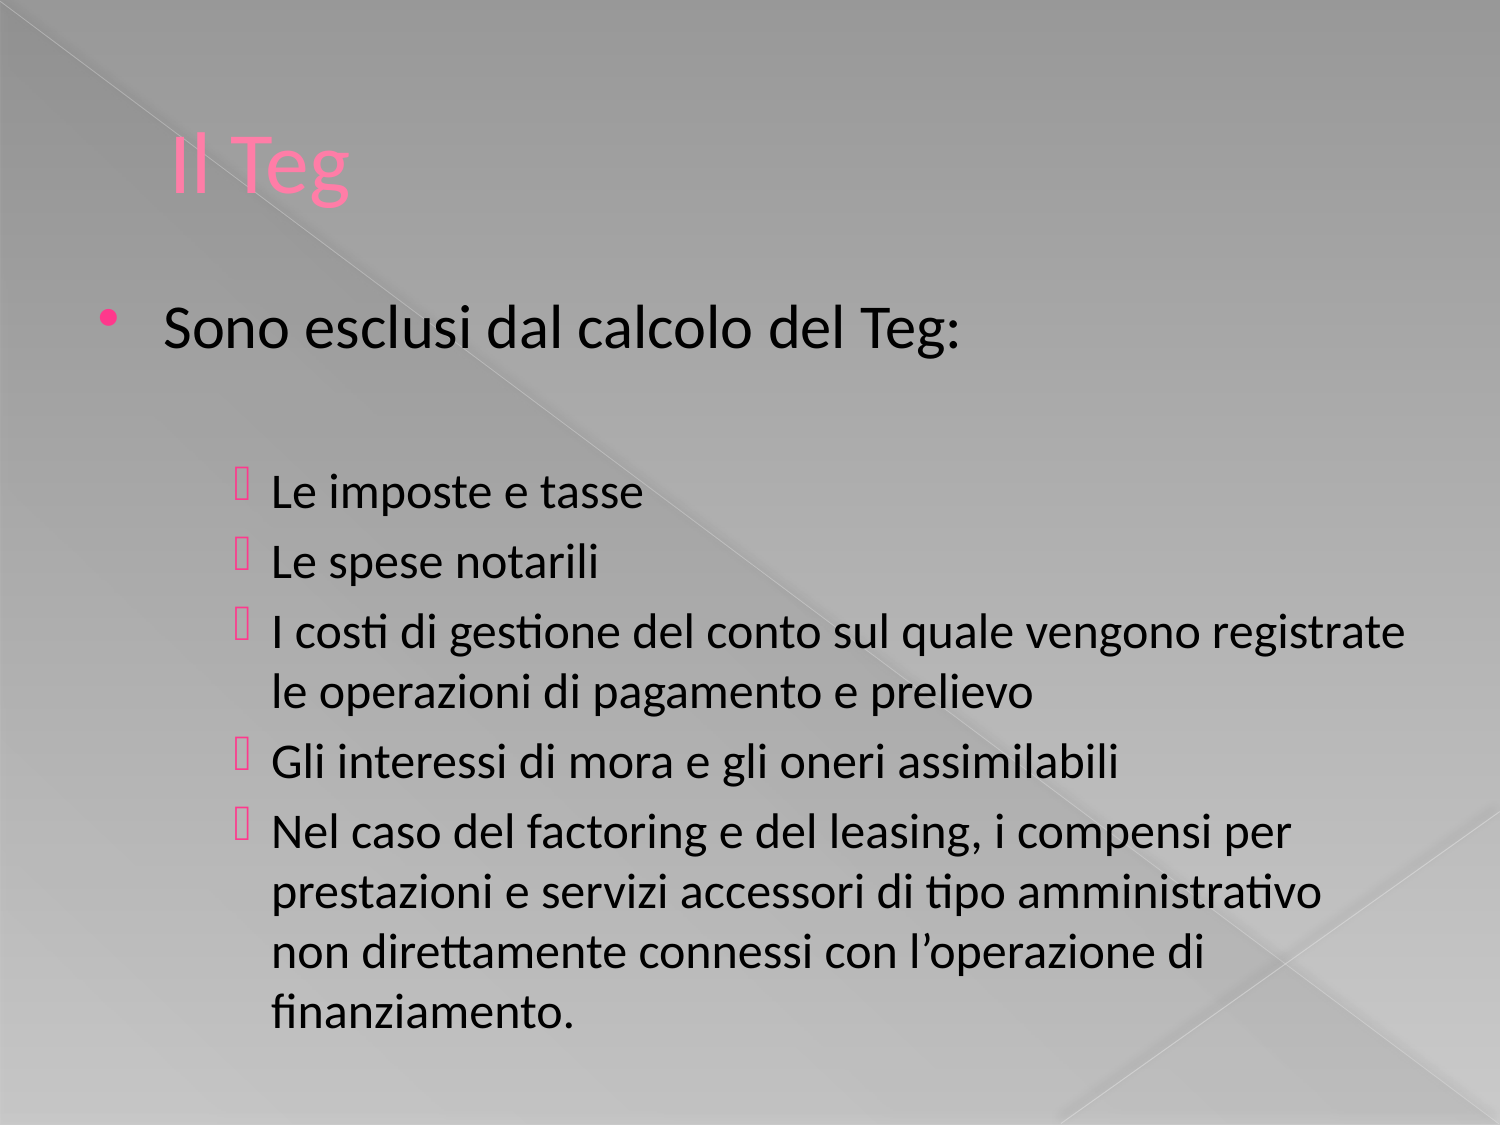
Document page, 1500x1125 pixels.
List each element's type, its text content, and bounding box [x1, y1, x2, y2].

list Sono esclusi dal calcolo del Teg: Le imposte e tasse Le spese notarili I costi di gestione del conto sul quale vengono registrate le operazioni di pagamento e prelievo Gli interessi di mora e gli oneri assimilabili Nel caso del factoring e del leasing, i compensi per prestazioni e servizi accessori di tipo amministrativo non direttamente connessi con l’operazione di finanziamento. [75, 278, 1425, 1059]
title Il Teg [75, 43, 1425, 274]
